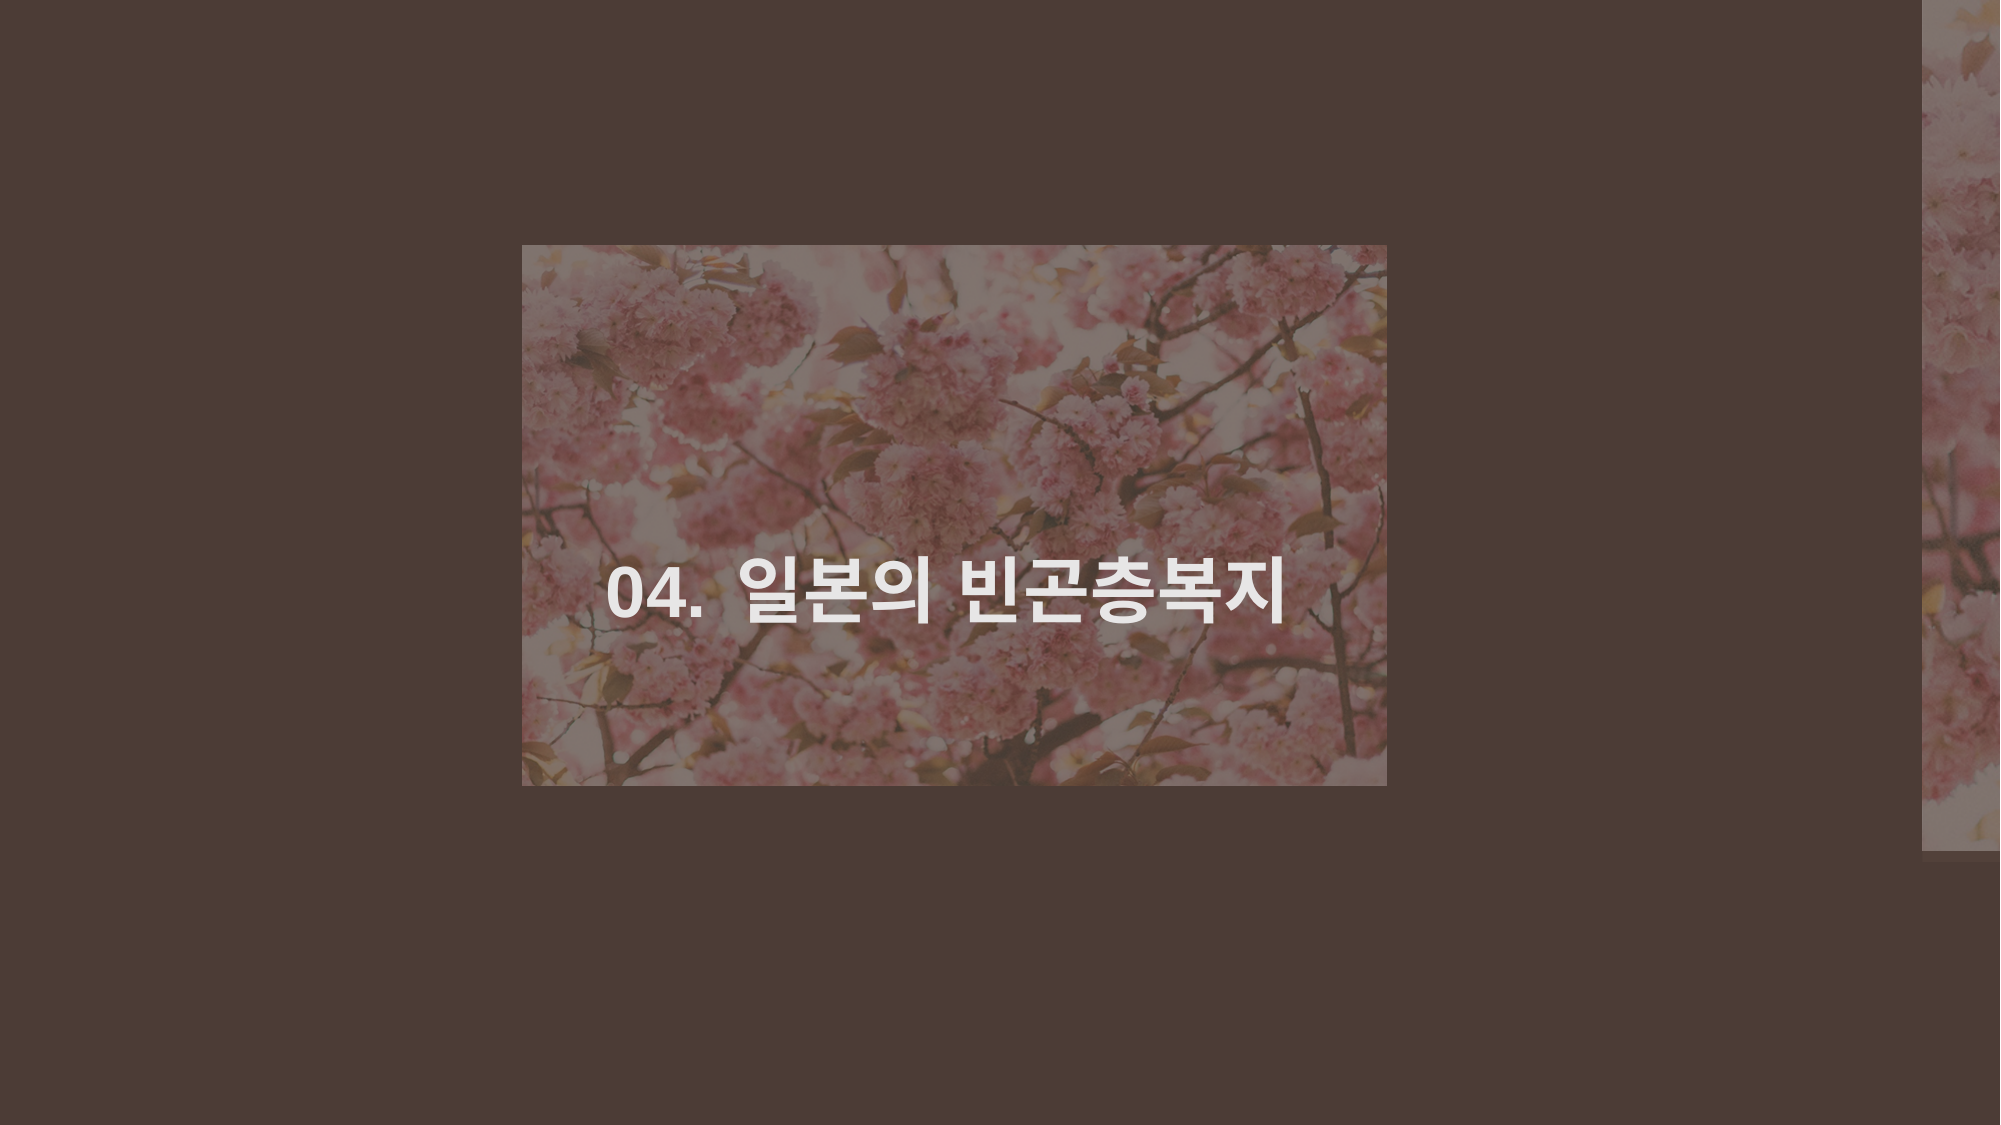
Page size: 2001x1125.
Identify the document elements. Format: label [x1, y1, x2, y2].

picture [1922, 0, 2000, 851]
text_box [1921, 0, 2000, 863]
picture [522, 245, 1387, 786]
